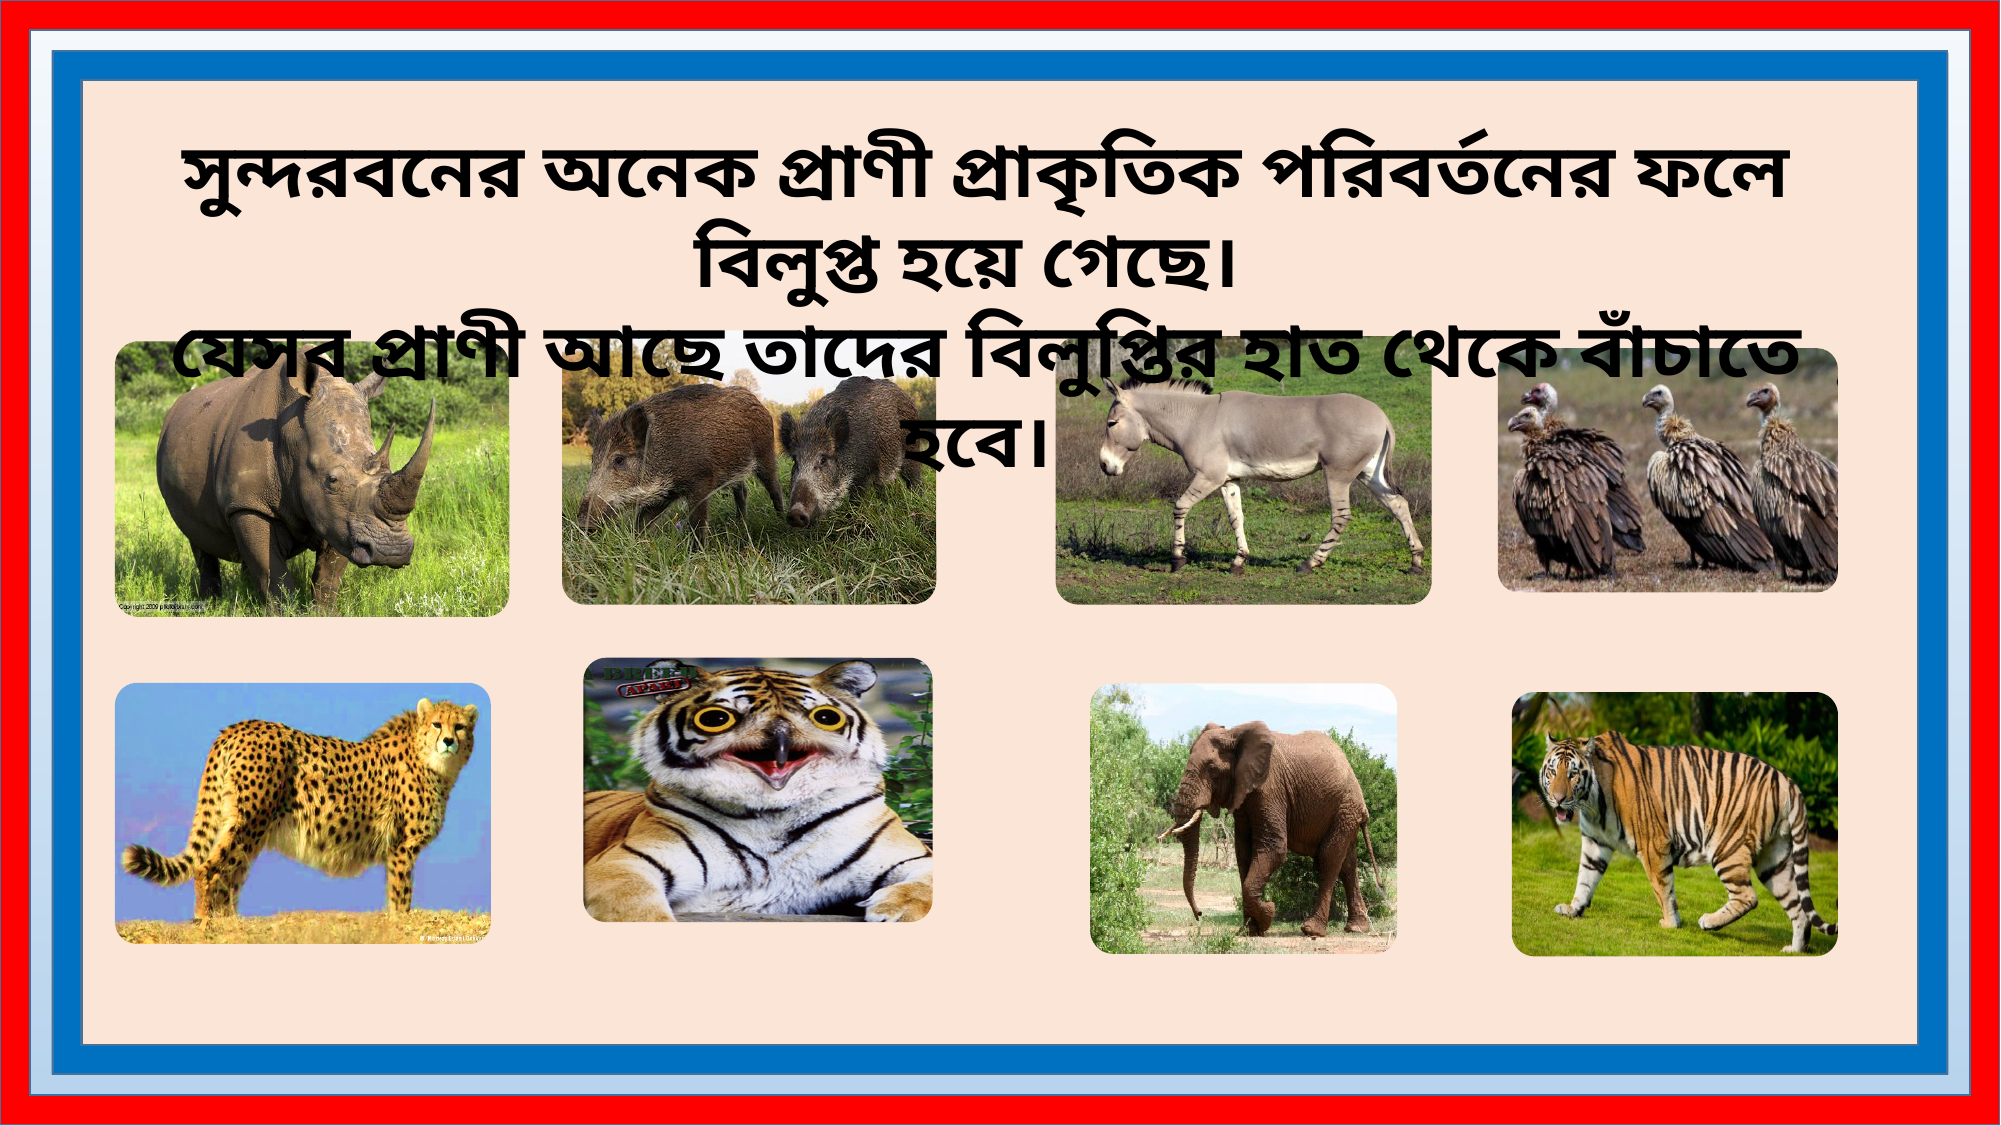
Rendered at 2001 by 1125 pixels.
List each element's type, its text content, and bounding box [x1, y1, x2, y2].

text_box সুন্দরবনের অনেক প্রাণী প্রাকৃতিক পরিবর্তনের ফলে বিলুপ্ত হয়ে গেছে। যেসব প্রাণী আছে তাদের বিলুপ্তির হাত থেকে বাঁচাতে হবে। [114, 114, 1838, 490]
text_box [0, 0, 2000, 1125]
picture [1090, 683, 1398, 954]
text_box [83, 81, 1917, 1044]
text_box [52, 50, 1948, 1075]
picture [561, 330, 937, 605]
picture [1055, 336, 1432, 605]
picture [114, 341, 510, 617]
picture [583, 657, 933, 923]
picture [114, 682, 491, 945]
picture [1497, 348, 1839, 593]
picture [1511, 691, 1838, 957]
